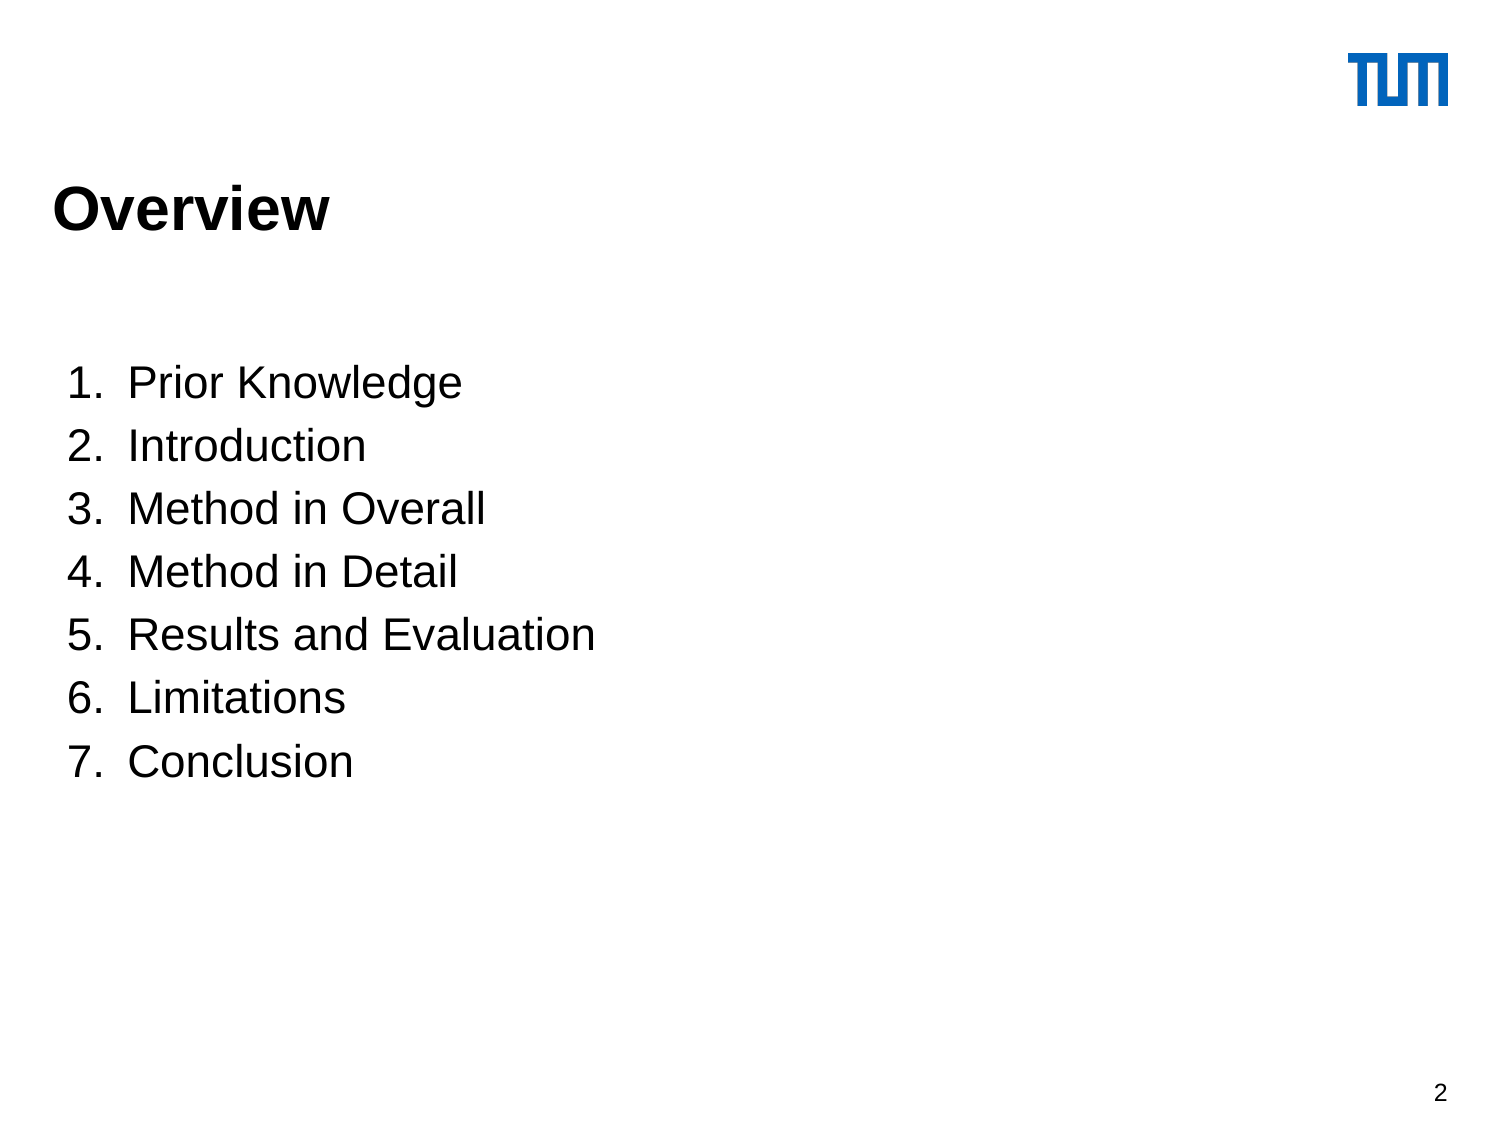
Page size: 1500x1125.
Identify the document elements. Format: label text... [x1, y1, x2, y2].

title Overview [52, 163, 1449, 351]
list Prior Knowledge Introduction Method in Overall Method in Detail Results and Evaluation Limitations Conclusion [52, 351, 1449, 1060]
slide_number ‹#› [1111, 1061, 1448, 1122]
picture [1348, 53, 1448, 106]
